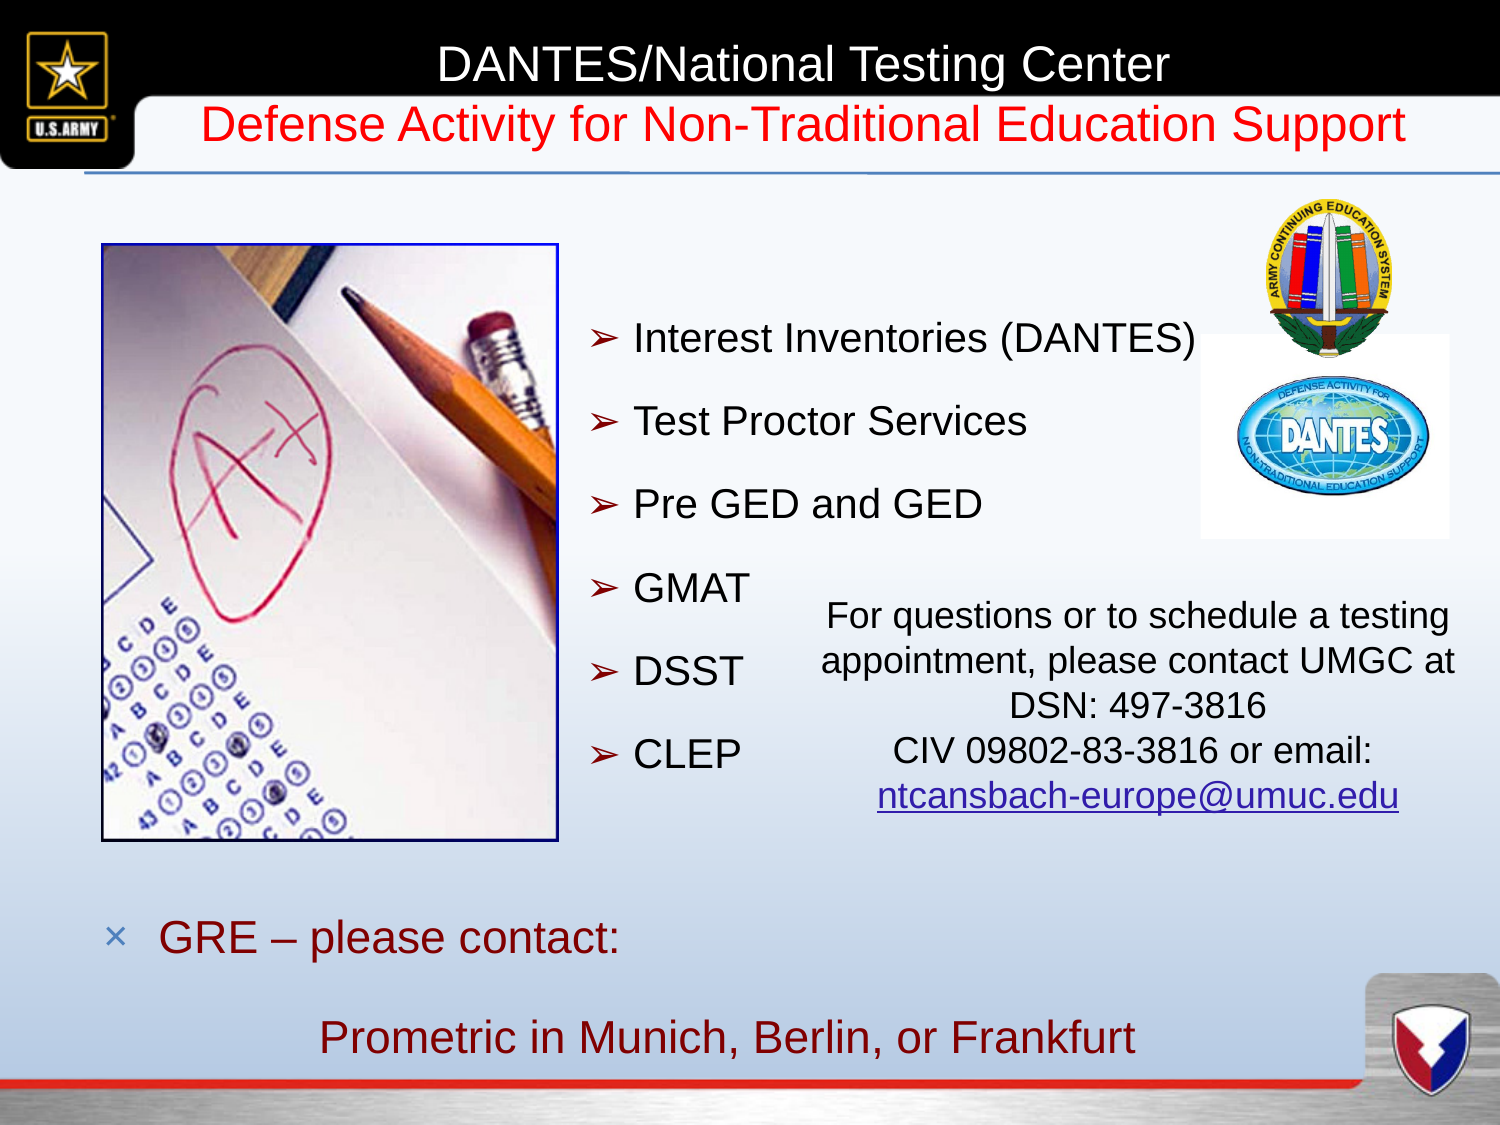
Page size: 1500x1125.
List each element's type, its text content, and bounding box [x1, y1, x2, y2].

list Interest Inventories (DANTES) Test Proctor Services Pre GED and GED GMAT DSST CLEP [496, 278, 1309, 906]
text_box DANTES/National Testing Center Defense Activity for Non-Traditional Education Support [157, 24, 1450, 161]
picture [101, 243, 559, 842]
picture [1200, 199, 1450, 540]
text_box For questions or to schedule a testing appointment, please contact UMGC at DSN: 497-3816 CIV 09802-83-3816 or email: ntcansbach-europe@umuc.edu [801, 583, 1475, 872]
text_box GRE – please contact: Prometric in Munich, Berlin, or Frankfurt [87, 906, 1450, 973]
text_box [0, 0, 1500, 169]
text_box [0, 973, 1500, 1125]
picture [1374, 999, 1476, 1101]
